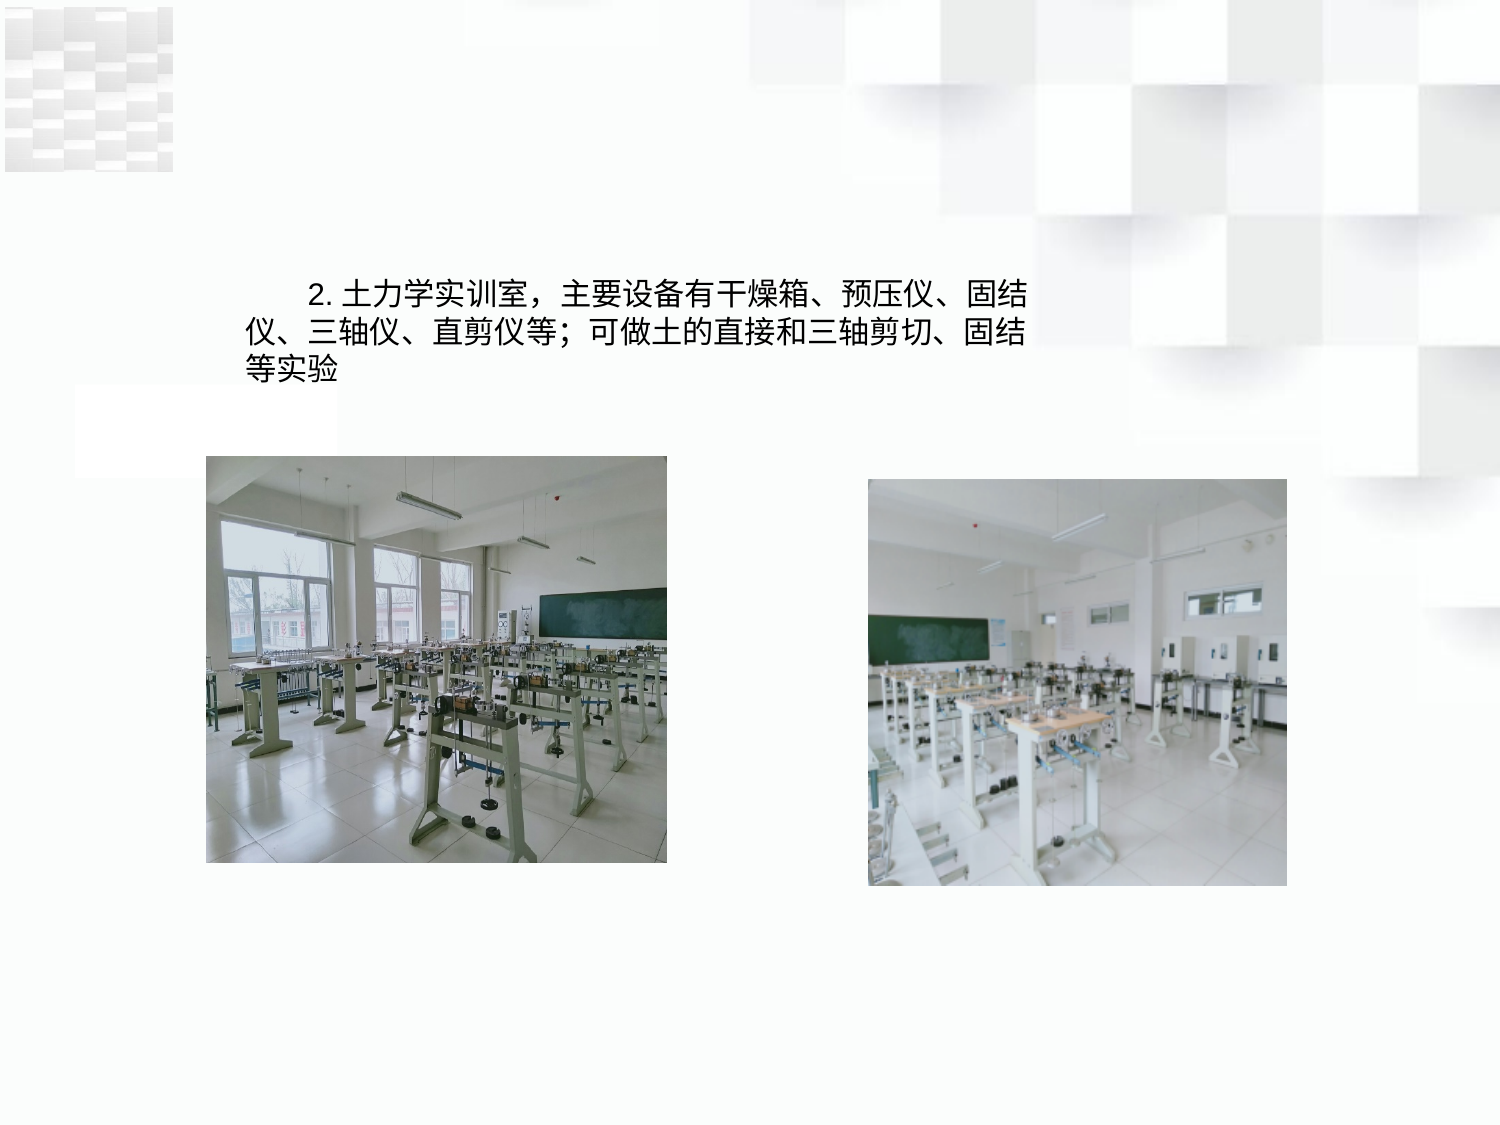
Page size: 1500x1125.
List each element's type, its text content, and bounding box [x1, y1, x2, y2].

picture [0, 0, 1500, 1125]
text_box [74, 383, 338, 479]
text_box 2.土力学实训室，主要设备有干燥箱、预压仪、固结仪、三轴仪、直剪仪等；可做土的直接和三轴剪切、固结等实验 [230, 267, 1064, 395]
